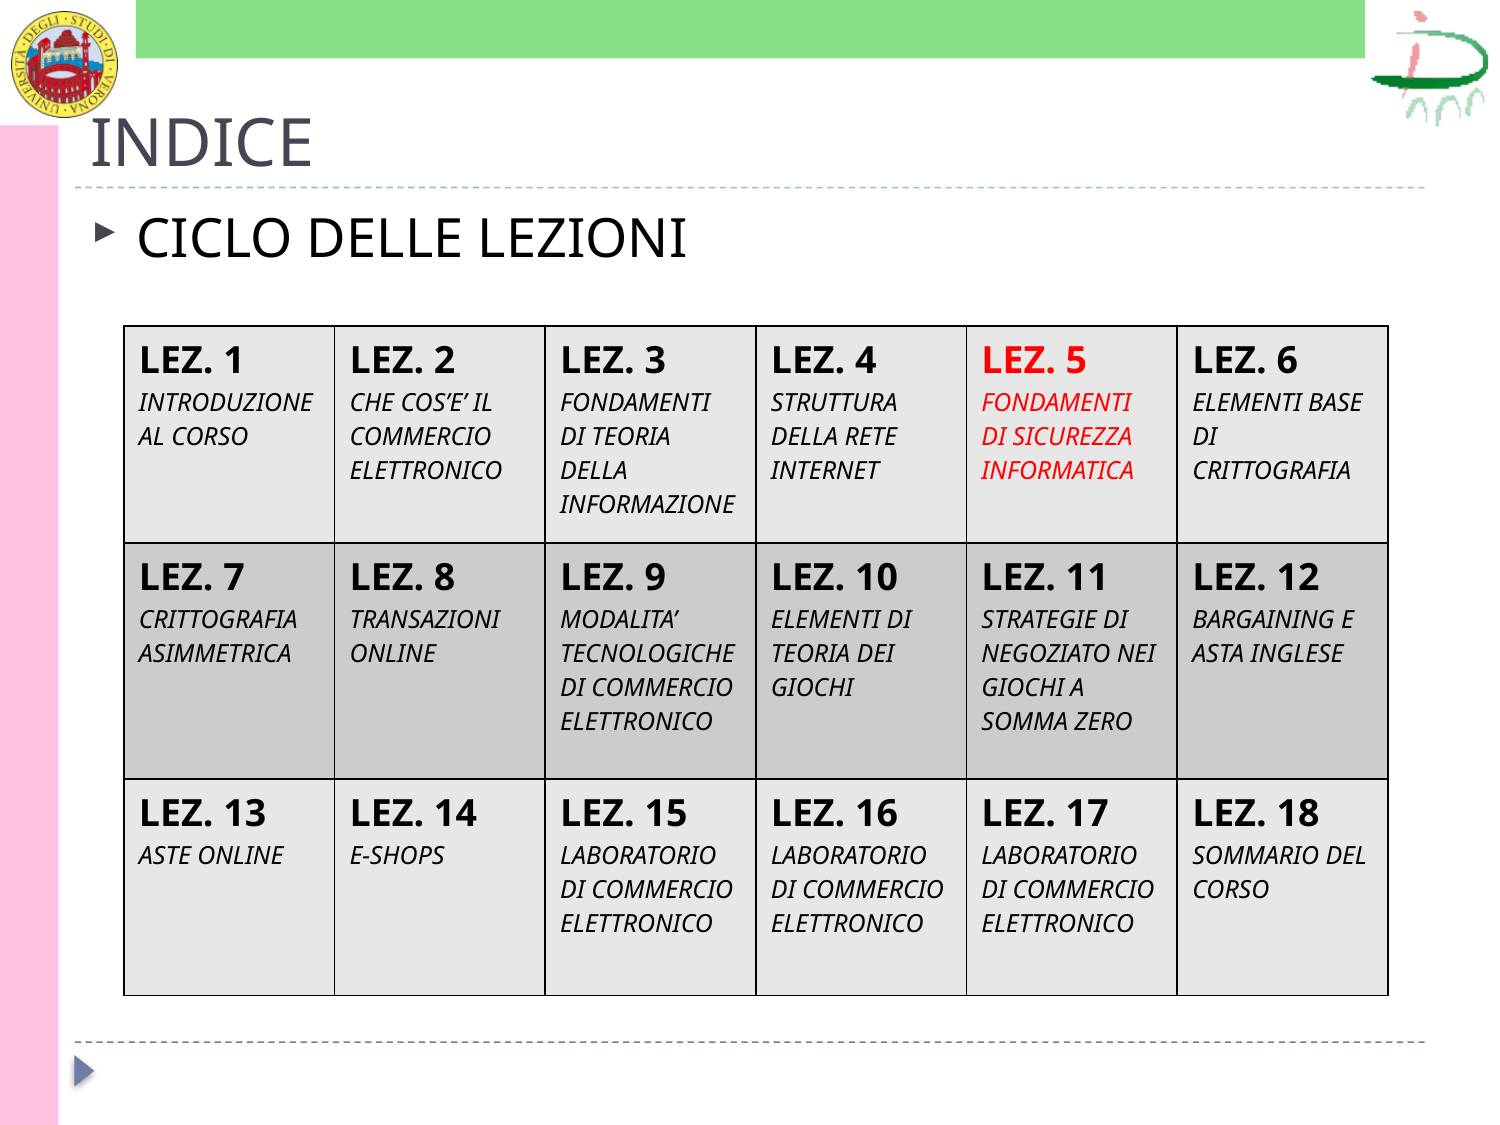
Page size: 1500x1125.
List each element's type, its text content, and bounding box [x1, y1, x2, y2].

table_header LEZ. 2 CHE COS’E’ IL COMMERCIO ELETTRONICO [335, 327, 544, 542]
table_cell LEZ. 7 CRITTOGRAFIA ASIMMETRICA [125, 544, 334, 778]
list CICLO DELLE LEZIONI [76, 196, 1427, 315]
table_cell LEZ. 14 E-SHOPS [335, 780, 544, 995]
table_cell LEZ. 16 LABORATORIO DI COMMERCIO ELETTRONICO [757, 780, 966, 995]
table_cell LEZ. 12 BARGAINING E ASTA INGLESE [1178, 544, 1387, 778]
table_cell LEZ. 13 ASTE ONLINE [125, 780, 334, 995]
table_cell LEZ. 15 LABORATORIO DI COMMERCIO ELETTRONICO [546, 780, 755, 995]
title INDICE [74, 81, 1426, 188]
table_header LEZ. 1 INTRODUZIONE AL CORSO [125, 327, 334, 542]
picture [1371, 11, 1489, 129]
picture [11, 11, 118, 118]
table_cell LEZ. 17 LABORATORIO DI COMMERCIO ELETTRONICO [967, 780, 1176, 995]
table_cell LEZ. 18 SOMMARIO DEL CORSO [1178, 780, 1387, 995]
table_cell LEZ. 8 TRANSAZIONI ONLINE [335, 544, 544, 778]
table_header LEZ. 3 FONDAMENTI DI TEORIA DELLA INFORMAZIONE [546, 327, 755, 542]
table_cell LEZ. 9 MODALITA’ TECNOLOGICHE DI COMMERCIO ELETTRONICO [546, 544, 755, 778]
table_header LEZ. 4 STRUTTURA DELLA RETE INTERNET [757, 327, 966, 542]
table_cell LEZ. 10 ELEMENTI DI TEORIA DEI GIOCHI [757, 544, 966, 778]
table_header LEZ. 6 ELEMENTI BASE DI CRITTOGRAFIA [1178, 327, 1387, 542]
table_cell LEZ. 11 STRATEGIE DI NEGOZIATO NEI GIOCHI A SOMMA ZERO [967, 544, 1176, 778]
table_header LEZ. 5 FONDAMENTI DI SICUREZZA INFORMATICA [967, 327, 1176, 542]
